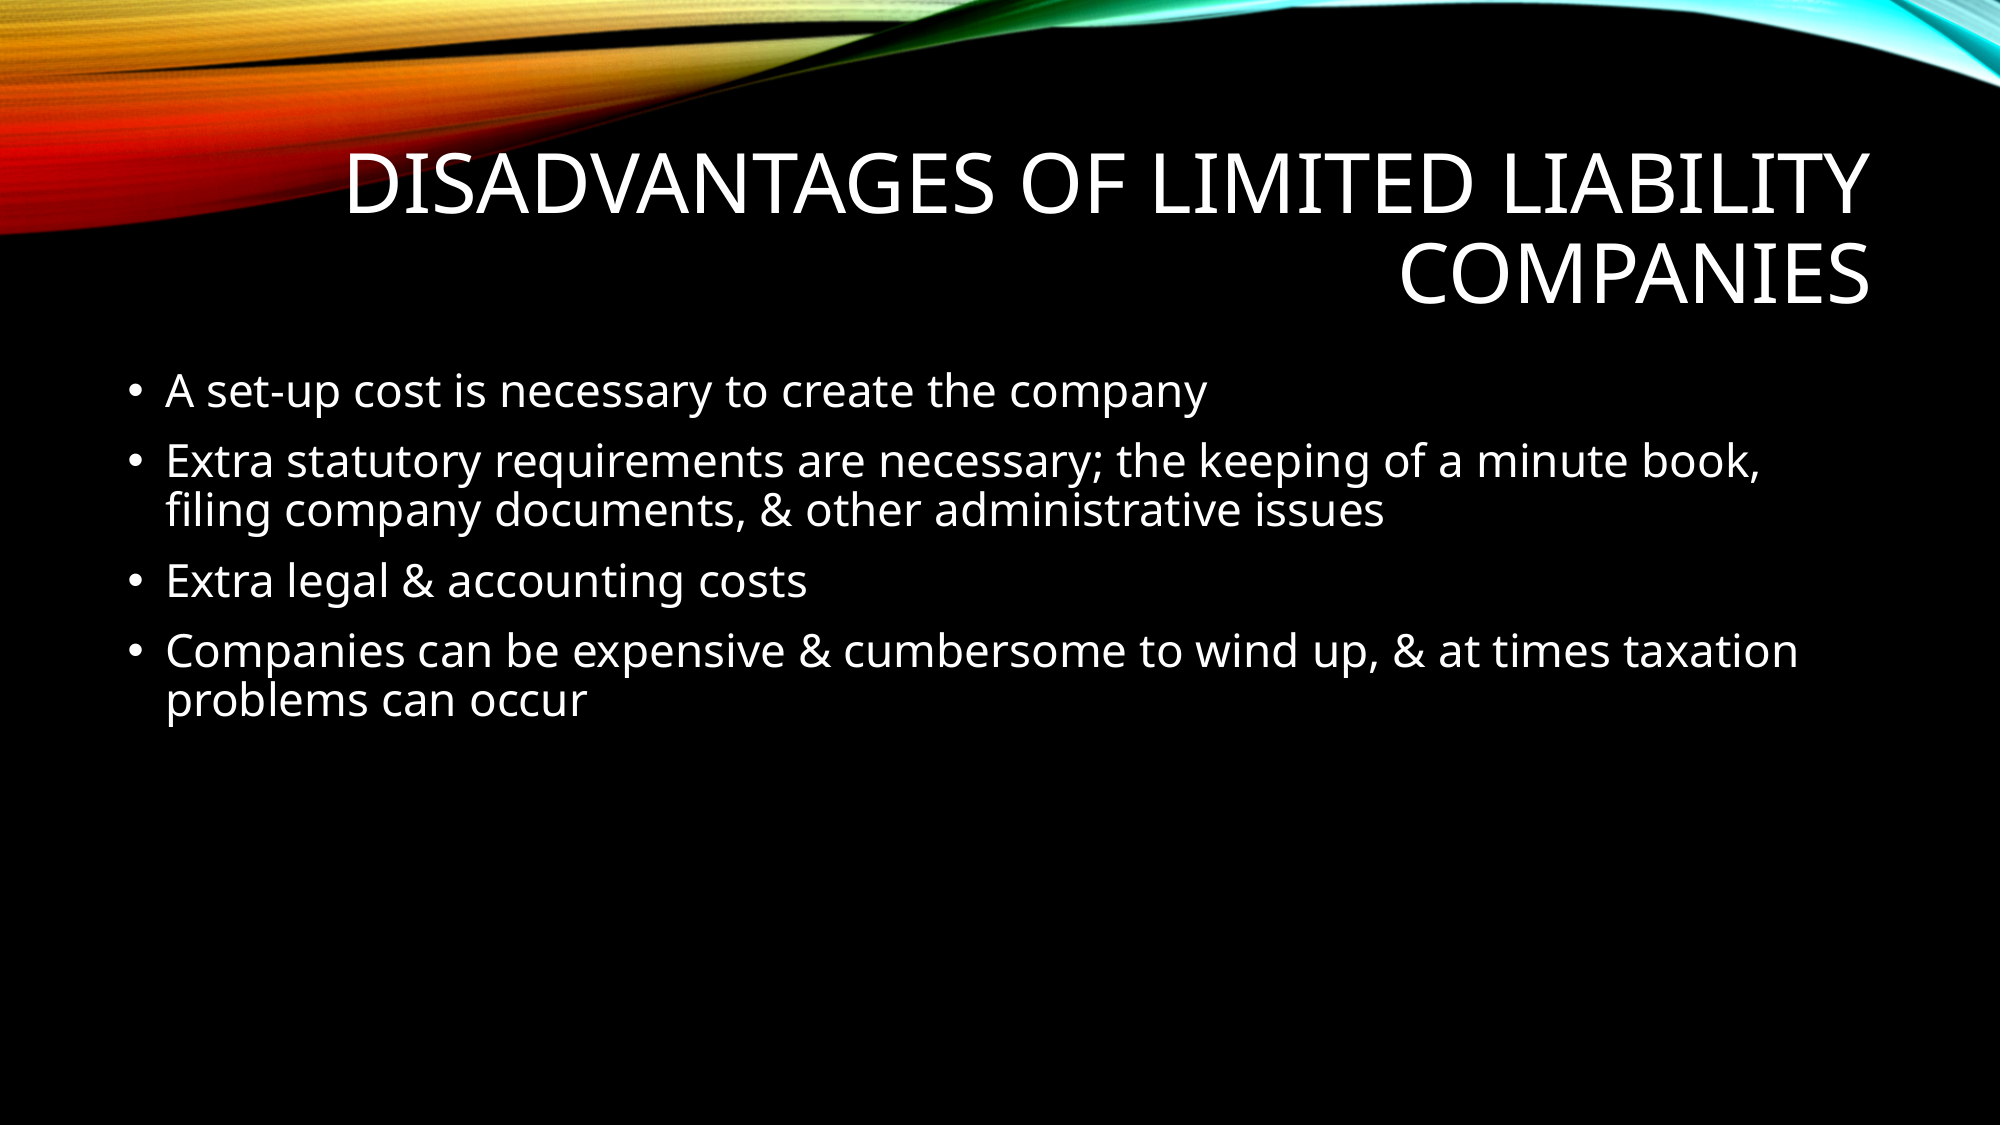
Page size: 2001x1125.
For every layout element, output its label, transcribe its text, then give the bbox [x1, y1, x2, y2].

picture [0, 0, 2000, 237]
title disadvantages of LIMITED LIABILITY COMPANIES [295, 125, 1888, 338]
list A set-up cost is necessary to create the company Extra statutory requirements are necessary; the keeping of a minute book, filing company documents, & other administrative issues Extra legal & accounting costs Companies can be expensive & cumbersome to wind up, & at times taxation problems can occur [112, 360, 1888, 1021]
